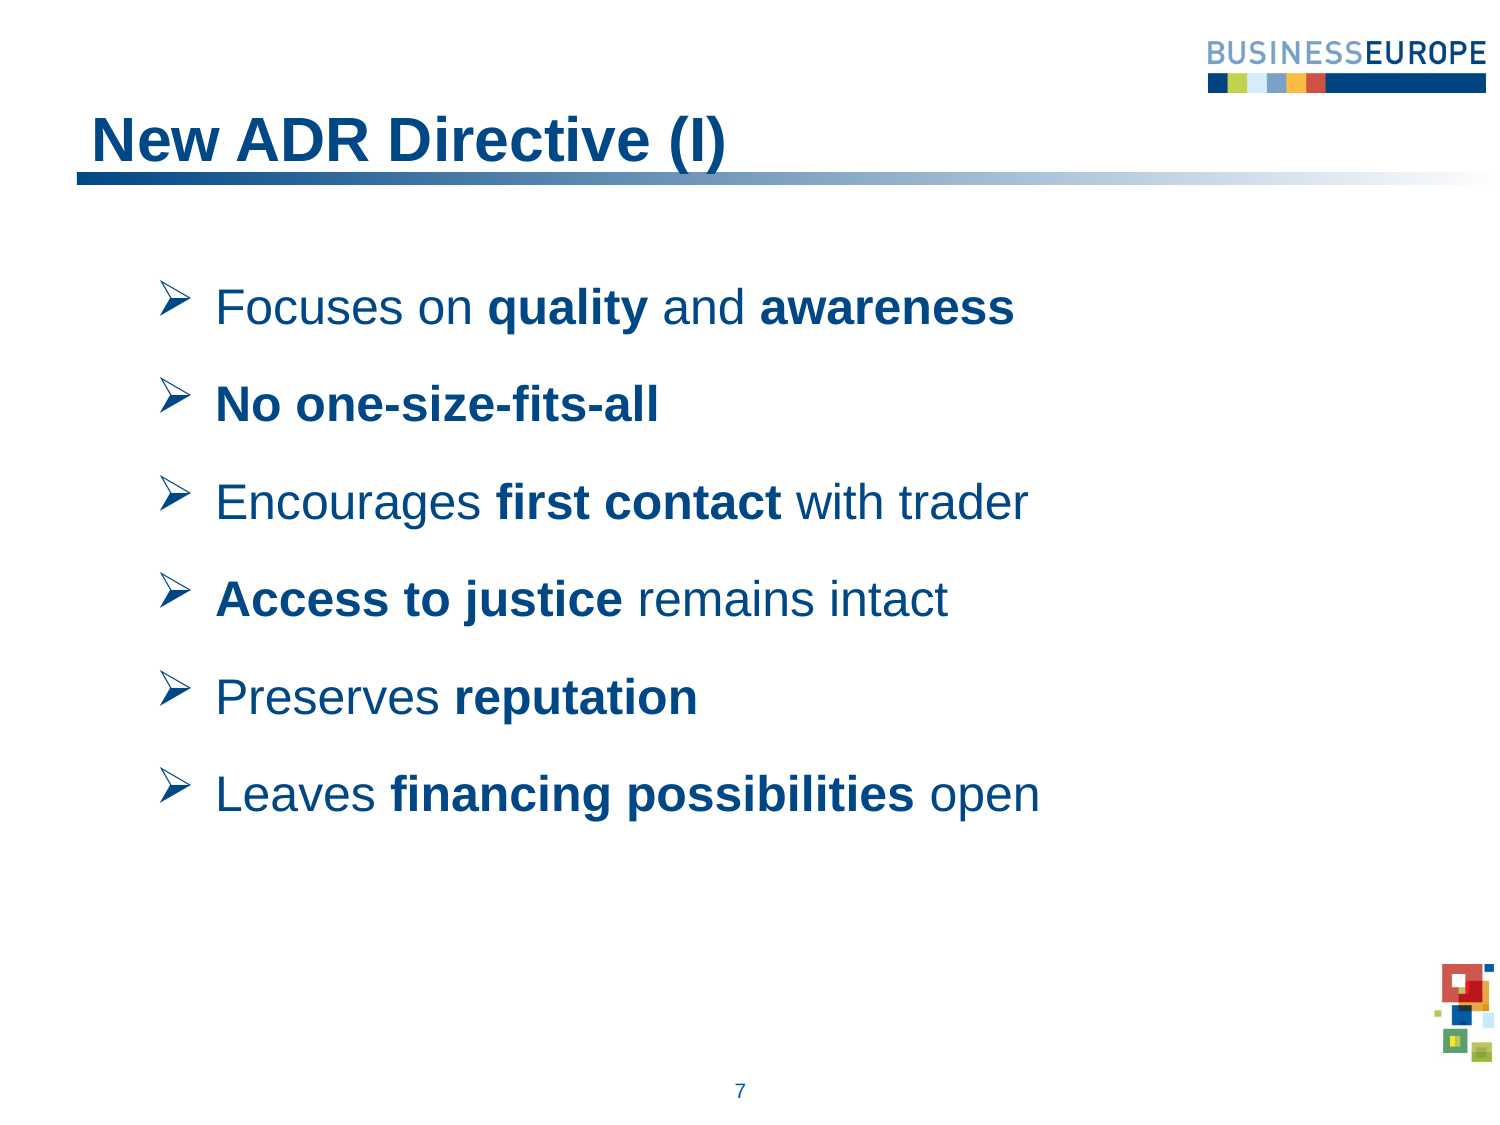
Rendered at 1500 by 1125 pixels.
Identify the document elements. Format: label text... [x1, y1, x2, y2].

list Focuses on quality and awareness No one-size-fits-all Encourages first contact with trader Access to justice remains intact Preserves reputation Leaves financing possibilities open [74, 198, 1488, 1025]
picture [1430, 964, 1495, 1066]
title New ADR Directive (I) [76, 42, 1428, 198]
slide_number 7 [565, 1070, 916, 1114]
picture [1198, 31, 1495, 102]
